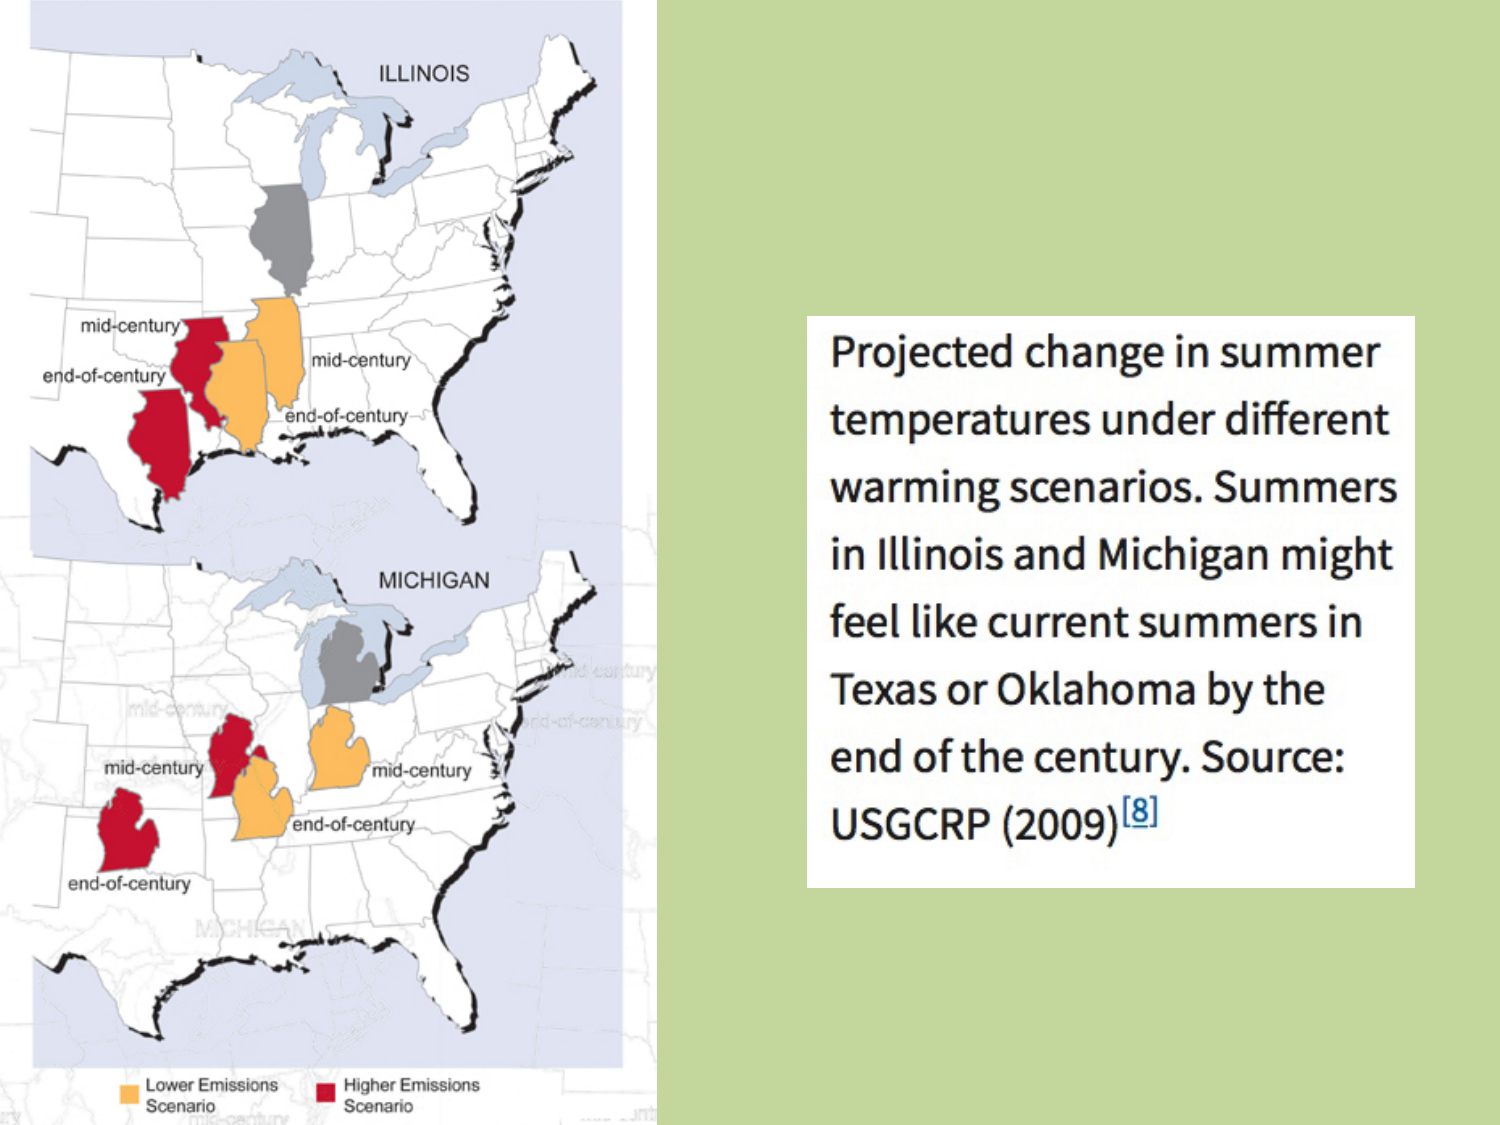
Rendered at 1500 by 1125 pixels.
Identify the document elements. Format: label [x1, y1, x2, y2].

picture [0, 0, 658, 1125]
picture [807, 316, 1415, 889]
